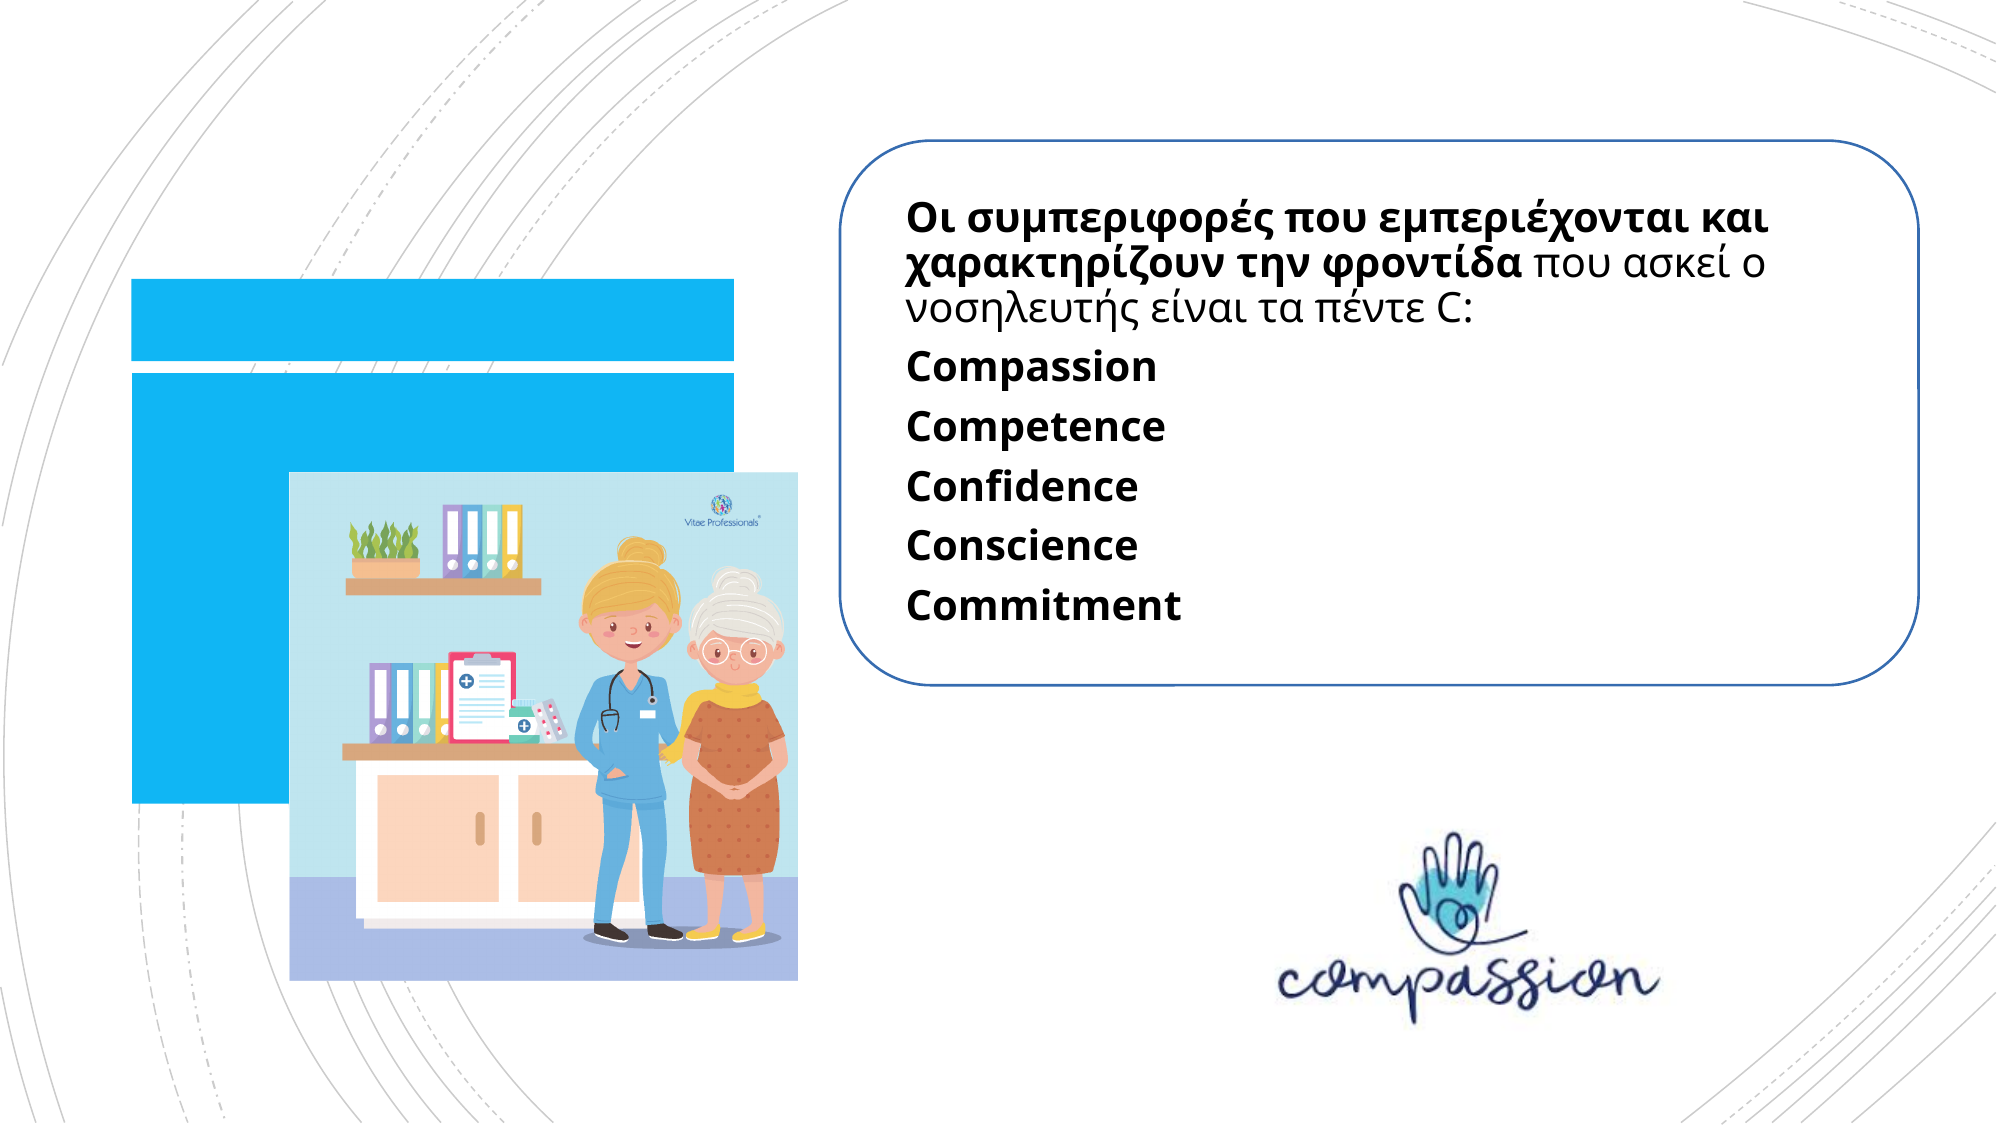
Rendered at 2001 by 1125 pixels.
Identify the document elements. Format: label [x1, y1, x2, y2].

picture [289, 472, 798, 981]
list [839, 131, 1919, 695]
list [1225, 804, 1711, 1060]
